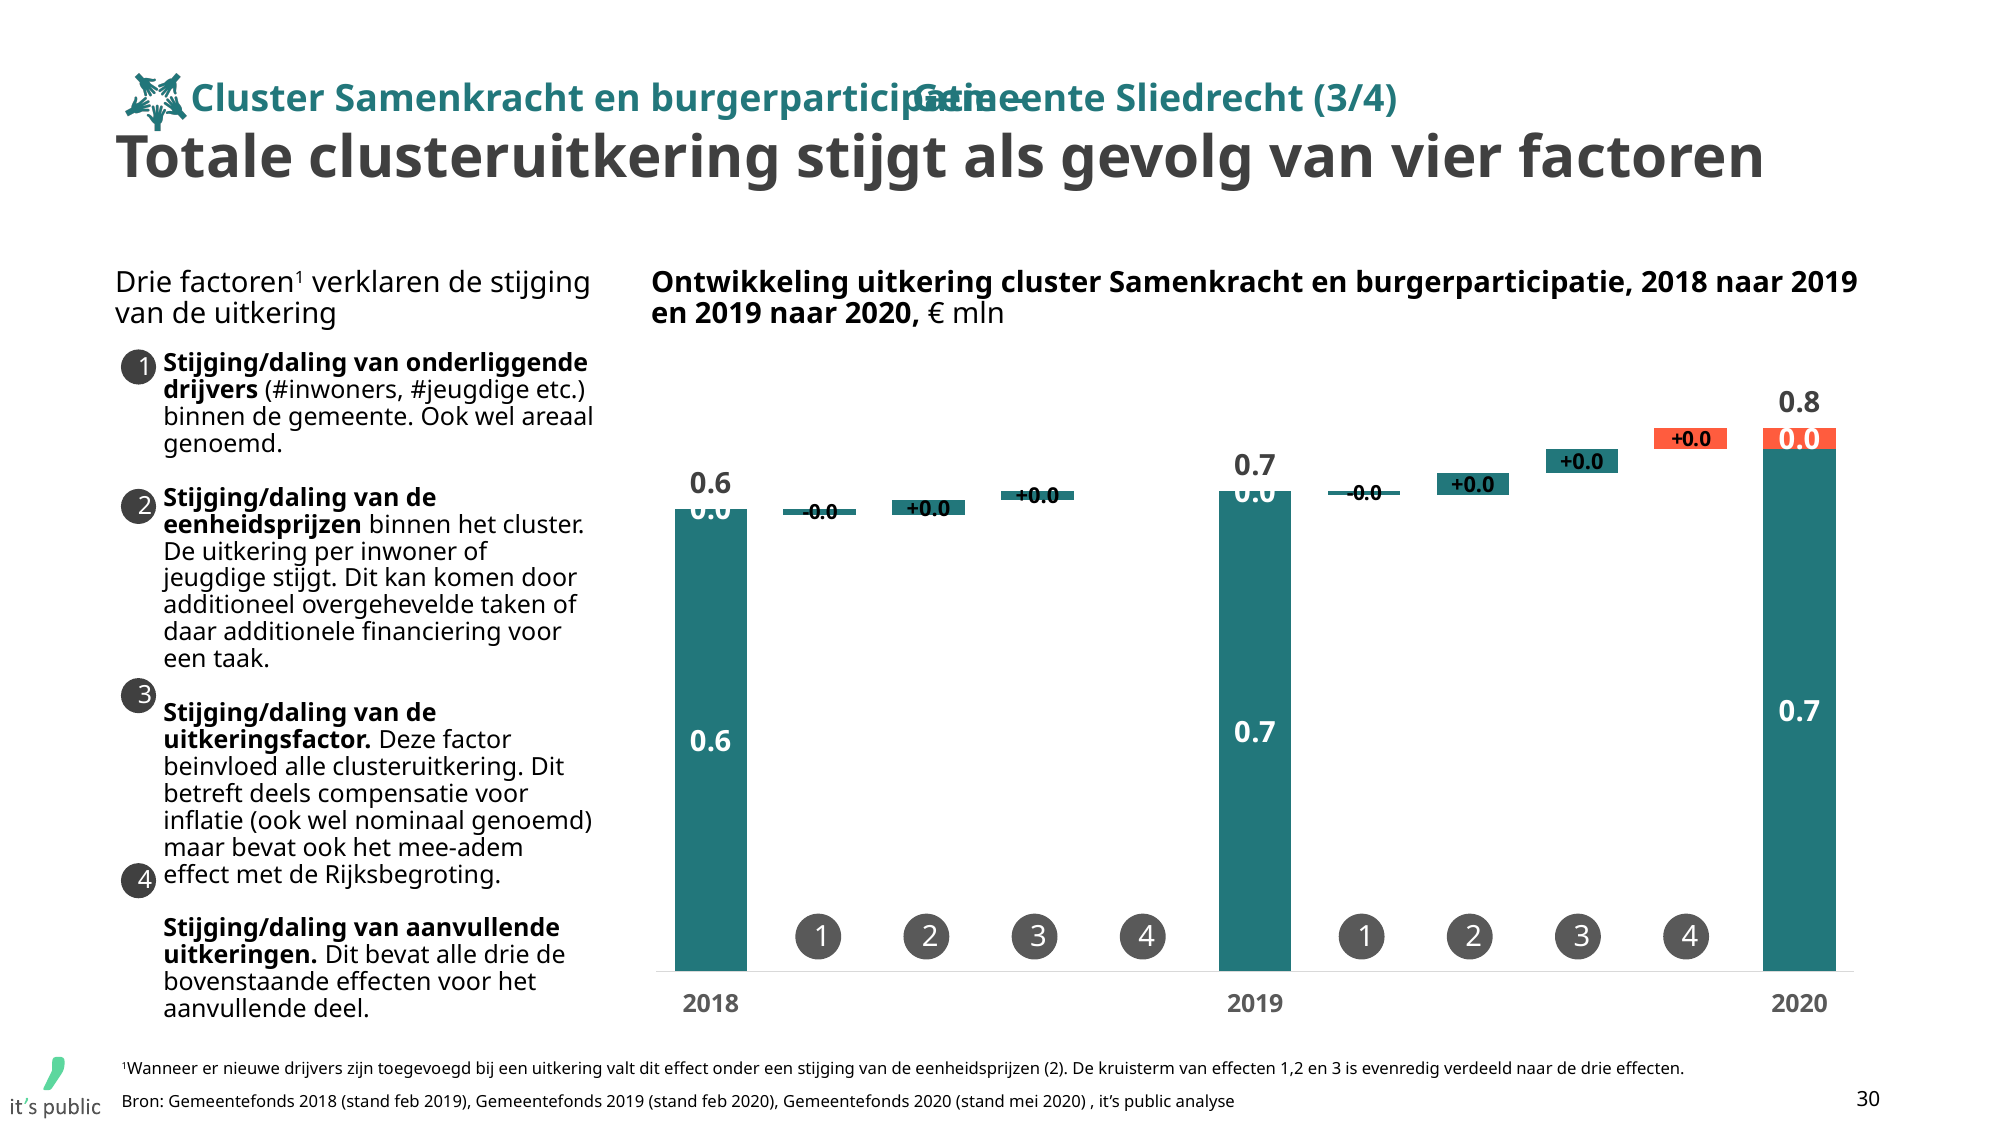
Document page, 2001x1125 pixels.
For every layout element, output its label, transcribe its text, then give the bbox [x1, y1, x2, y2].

text_box Cluster Samenkracht en burgerparticipatie – [190, 70, 906, 126]
text_box 3 [120, 678, 157, 714]
list 1Wanneer er nieuwe drijvers zijn toegevoegd bij een uitkering valt dit effect onder een stijging van de eenheidsprijzen (2). De kruisterm van effecten 1,2 en 3 is evenredig verdeeld naar de drie effecten. [115, 1054, 1724, 1081]
text_box 1 [120, 349, 157, 385]
text_box Bron: Gemeentefonds 2018 (stand feb 2019), Gemeentefonds 2019 (stand feb 2020), Gemeentefonds 2020 (stand mei 2020) , it’s public analyse [115, 1087, 1724, 1115]
text_box Stijging/daling van onderliggende drijvers (#inwoners, #jeugdige etc.) binnen de gemeente. Ook wel areaal genoemd. Stijging/daling van de eenheidsprijzen binnen het cluster. De uitkering per inwoner of jeugdige stijgt. Dit kan komen door additioneel overgehevelde taken of daar additionele financiering voor een taak. Stijging/daling van de uitkeringsfactor. Deze factor beinvloed alle clusteruitkering. Dit betreft deels compensatie voor inflatie (ook wel nominaal genoemd) maar bevat ook het mee-adem effect met de Rijksbegroting. Stijging/daling van aanvullende uitkeringen. Dit bevat alle drie de bovenstaande effecten voor het aanvullende deel. [157, 344, 602, 832]
list Ontwikkeling uitkering cluster Samenkracht en burgerparticipatie, 2018 naar 2019 en 2019 naar 2020, € mln [645, 261, 1893, 302]
list Drie factoren1 verklaren de stijging van de uitkering [109, 261, 622, 344]
text_box Gemeente Sliedrecht (3/4) [906, 70, 2000, 126]
text_box 4 [120, 863, 157, 899]
picture [124, 70, 188, 134]
slide_number 30 [1724, 1085, 1892, 1113]
text_box 2 [120, 488, 157, 524]
chart [631, 315, 1880, 1036]
text_box Totale clusteruitkering stijgt als gevolg van vier factoren [109, 115, 1892, 197]
